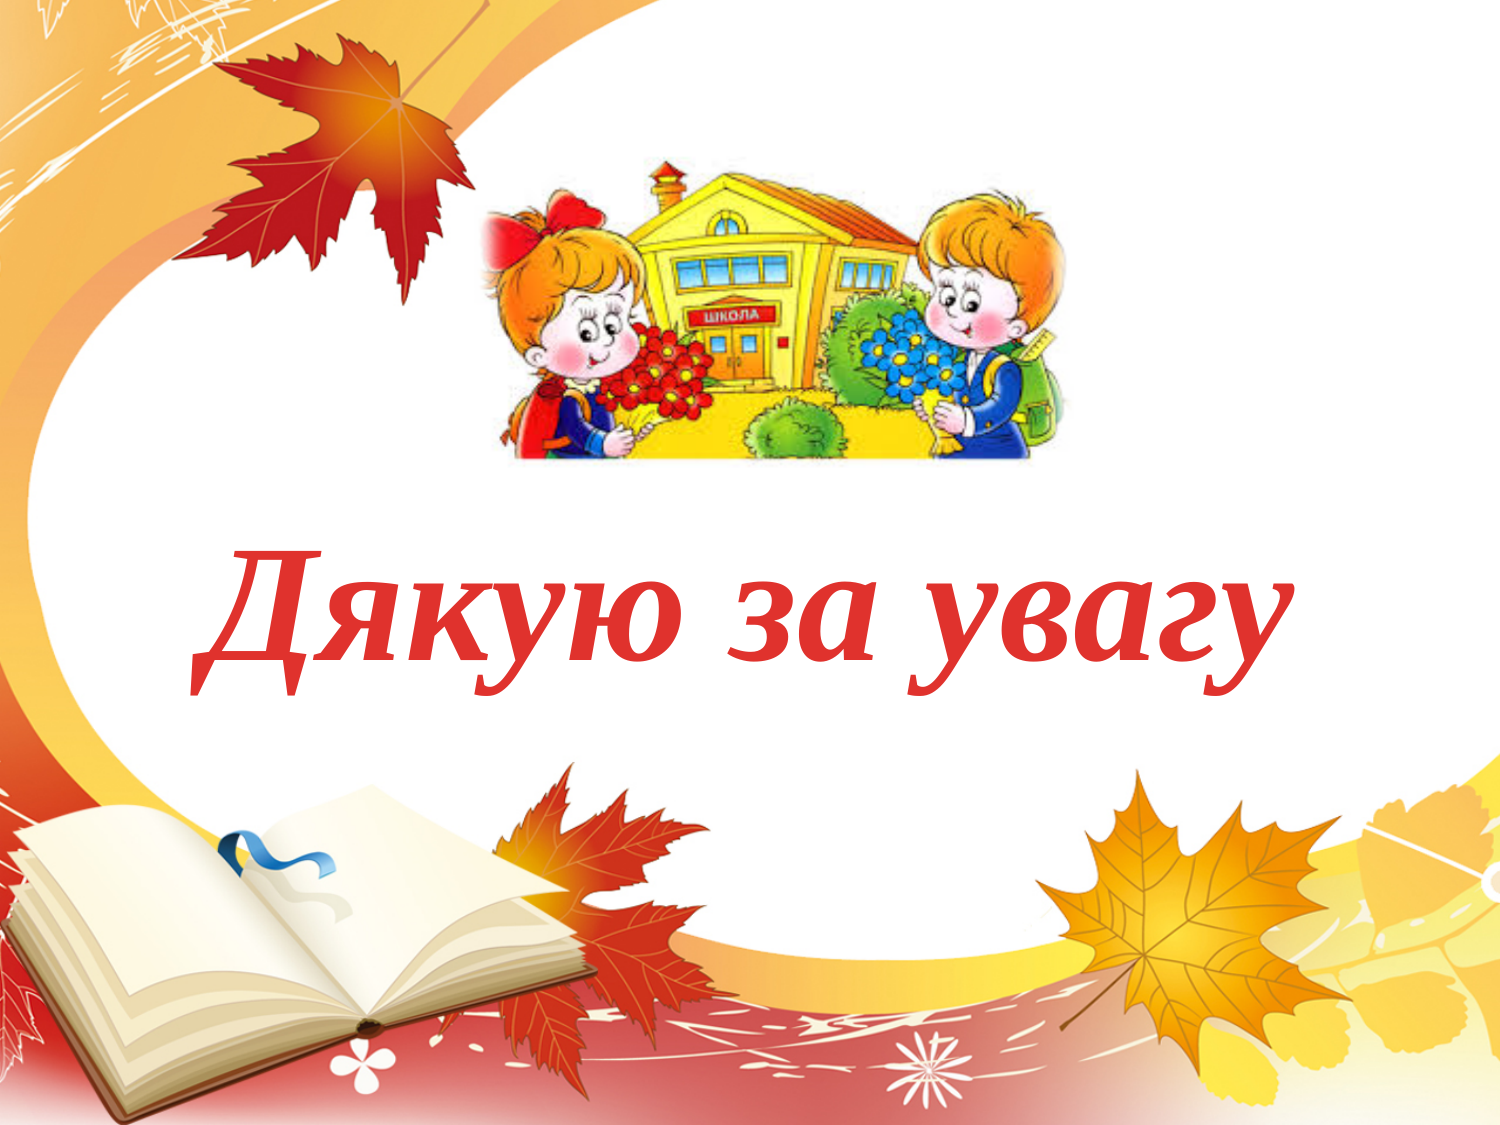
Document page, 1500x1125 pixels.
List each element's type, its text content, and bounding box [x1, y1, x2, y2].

list [75, 262, 1425, 1005]
picture [0, 0, 1500, 1125]
text_box Дякую за увагу [188, 486, 1312, 702]
